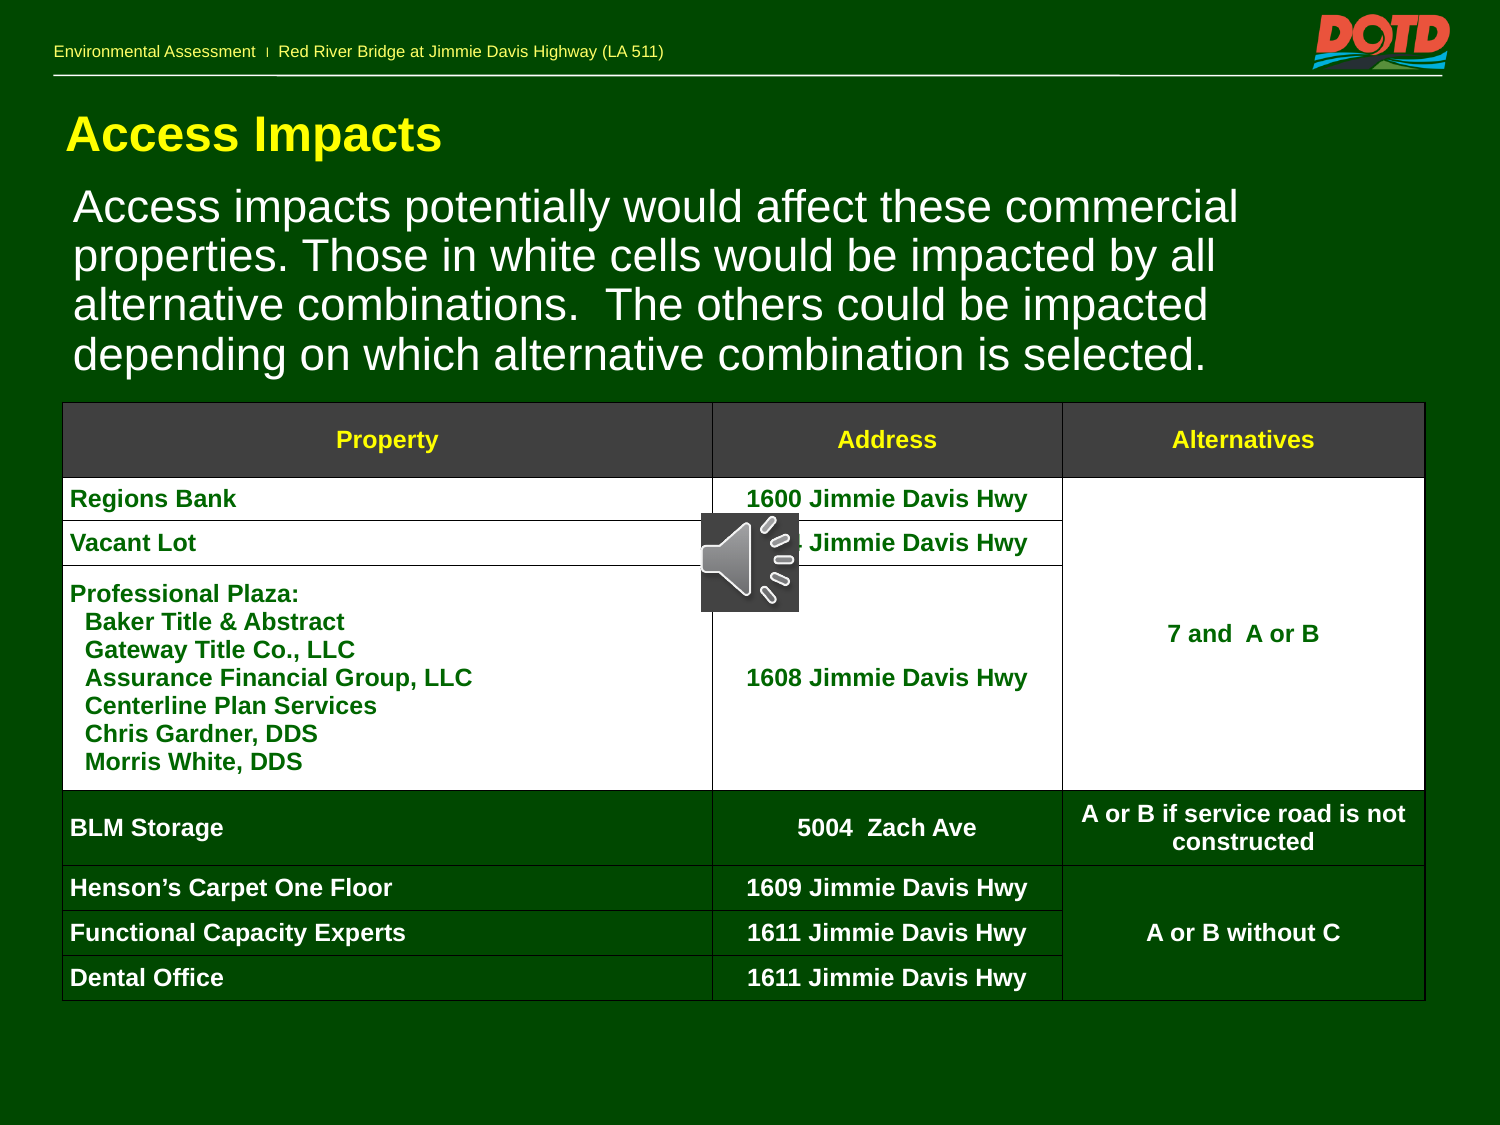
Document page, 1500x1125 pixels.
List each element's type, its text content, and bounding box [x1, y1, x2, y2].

picture [699, 512, 801, 613]
table_cell 7 and A or B [1063, 478, 1424, 790]
table_cell BLM Storage [63, 791, 712, 865]
table_cell Henson’s Carpet One Floor [63, 866, 712, 910]
table_cell 1600 Jimmie Davis Hwy [713, 478, 1062, 520]
list Access impacts potentially would affect these commercial properties. Those in white cells would be impacted by all alternative combinations. The others could be impacted depending on which alternative combination is selected. [57, 174, 1438, 994]
table_header Alternatives [1063, 403, 1424, 477]
table_cell 1609 Jimmie Davis Hwy [713, 866, 1062, 910]
table_cell Regions Bank [63, 478, 712, 520]
table_cell 5004 Zach Ave [713, 791, 1062, 865]
table_cell A or B if service road is not constructed [1063, 791, 1424, 865]
table_cell Vacant Lot [63, 521, 694, 565]
table_cell Dental Office [63, 956, 712, 1000]
table_cell 1604 Jimmie Davis Hwy [804, 521, 1062, 565]
title Access Impacts [50, 75, 1450, 188]
table_cell Professional Plaza: Baker Title & Abstract Gateway Title Co., LLC Assurance Financial Group, LLC Centerline Plan Services Chris Gardner, DDS Morris White, DDS [63, 566, 712, 790]
table_cell 1608 Jimmie Davis Hwy [713, 566, 1062, 790]
table_cell 1611 Jimmie Davis Hwy [713, 911, 1062, 955]
table_cell A or B without C [1063, 866, 1424, 1000]
picture [1312, 12, 1450, 71]
table_header Property [63, 403, 712, 477]
table_header Address [713, 403, 1062, 477]
table_cell 1611 Jimmie Davis Hwy [713, 956, 1062, 1000]
table_cell Functional Capacity Experts [63, 911, 712, 955]
